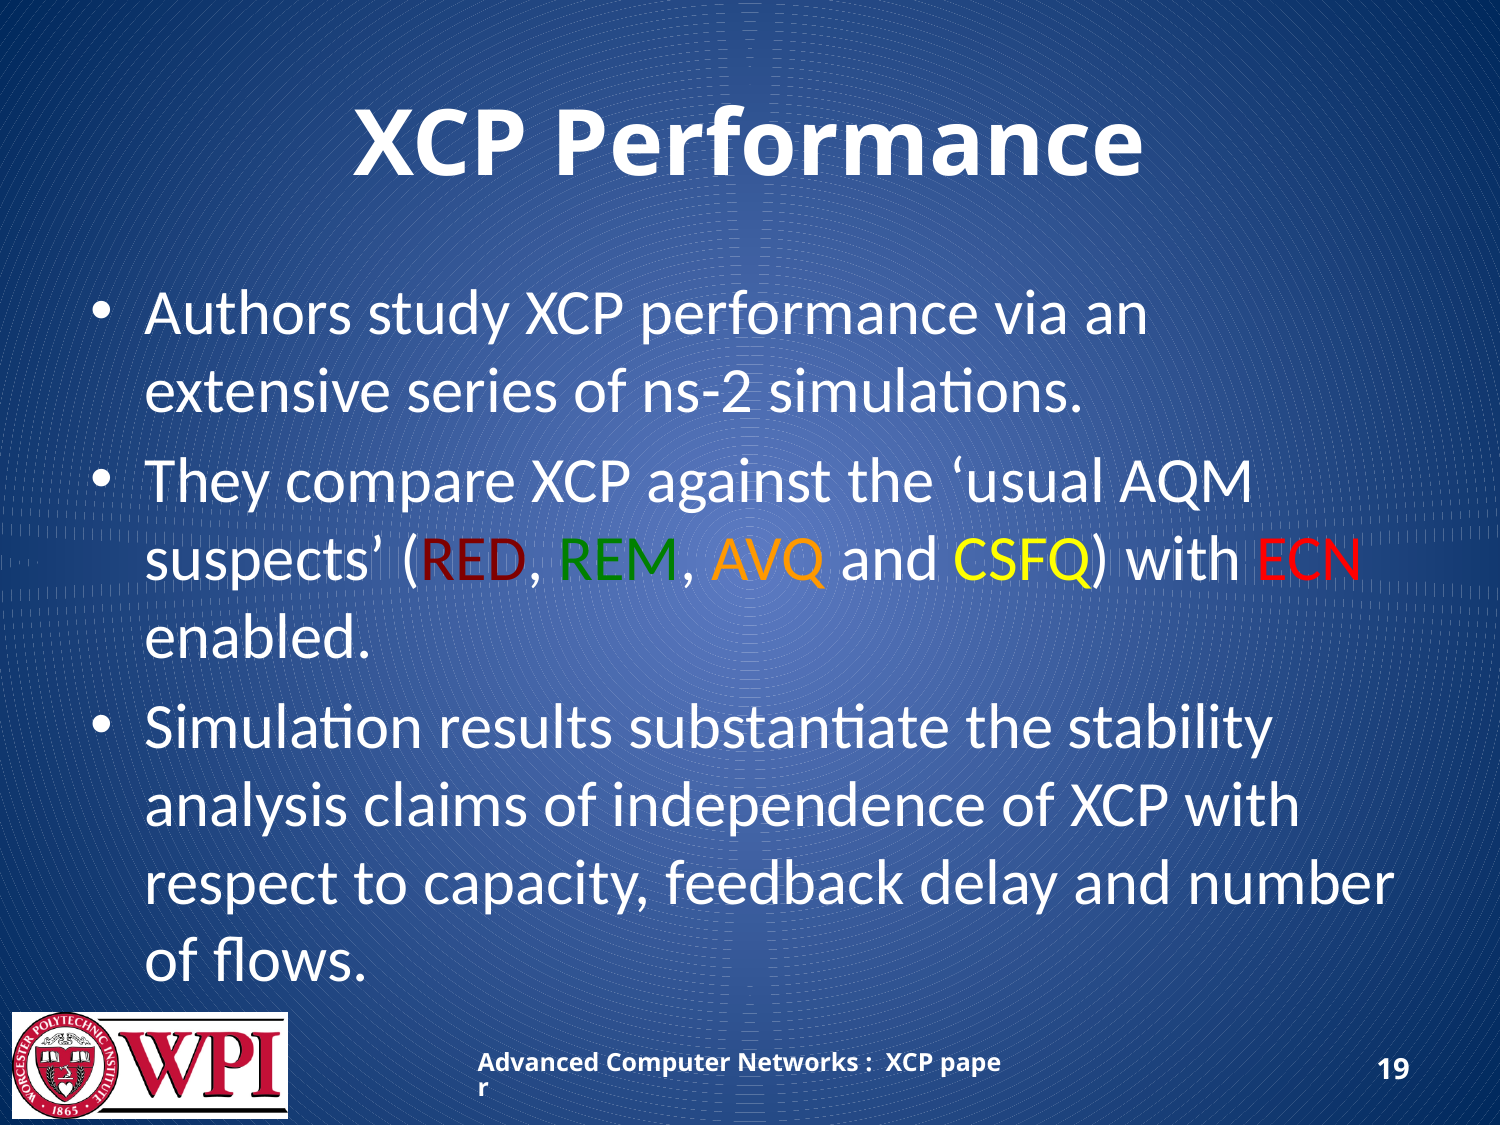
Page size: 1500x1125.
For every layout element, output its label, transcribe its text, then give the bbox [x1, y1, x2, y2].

picture [12, 1012, 288, 1119]
footer Advanced Computer Networks : XCP paper [462, 1025, 1025, 1102]
title XCP Performance [75, 45, 1425, 233]
list Authors study XCP performance via an extensive series of ns-2 simulations. They compare XCP against the ‘usual AQM suspects’ (RED, REM, AVQ and CSFQ) with ECN enabled. Simulation results substantiate the stability analysis claims of independence of XCP with respect to capacity, feedback delay and number of flows. [75, 262, 1425, 1005]
slide_number 19 [1074, 1040, 1425, 1100]
